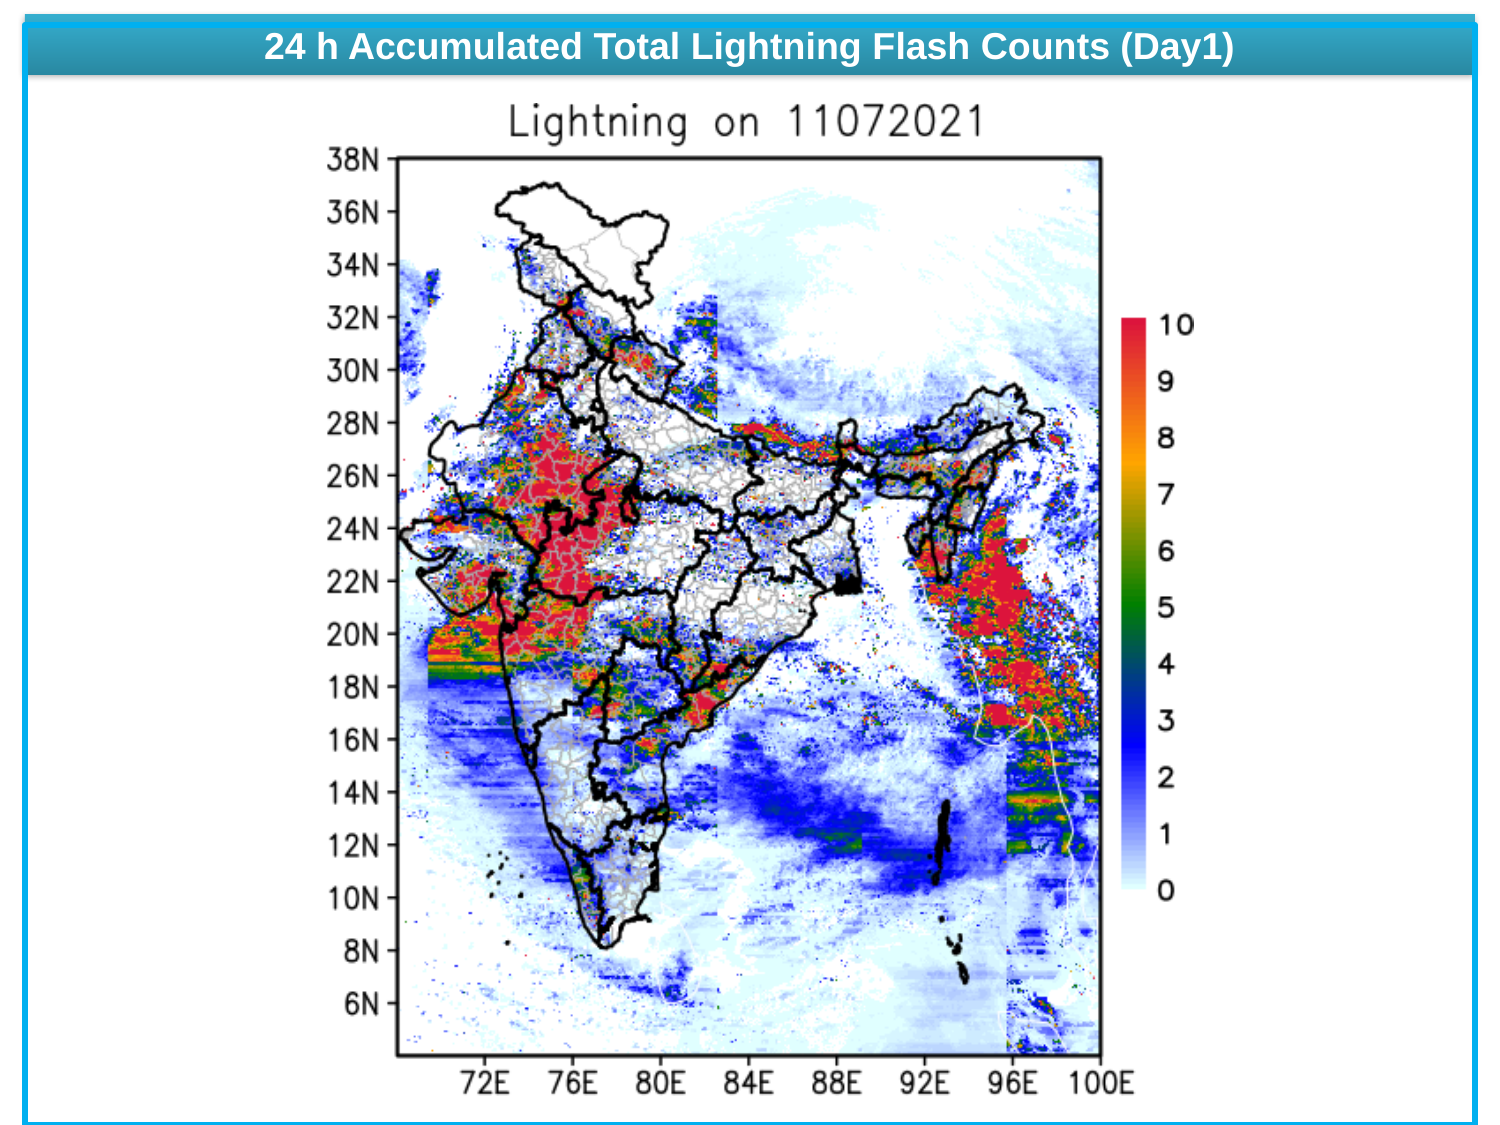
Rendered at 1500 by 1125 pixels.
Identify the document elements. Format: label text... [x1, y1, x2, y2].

text_box 24 h Accumulated Total Lightning Flash Counts (Day1) [24, 14, 1475, 23]
text_box [23, 23, 1477, 1125]
picture [326, 103, 1194, 1097]
